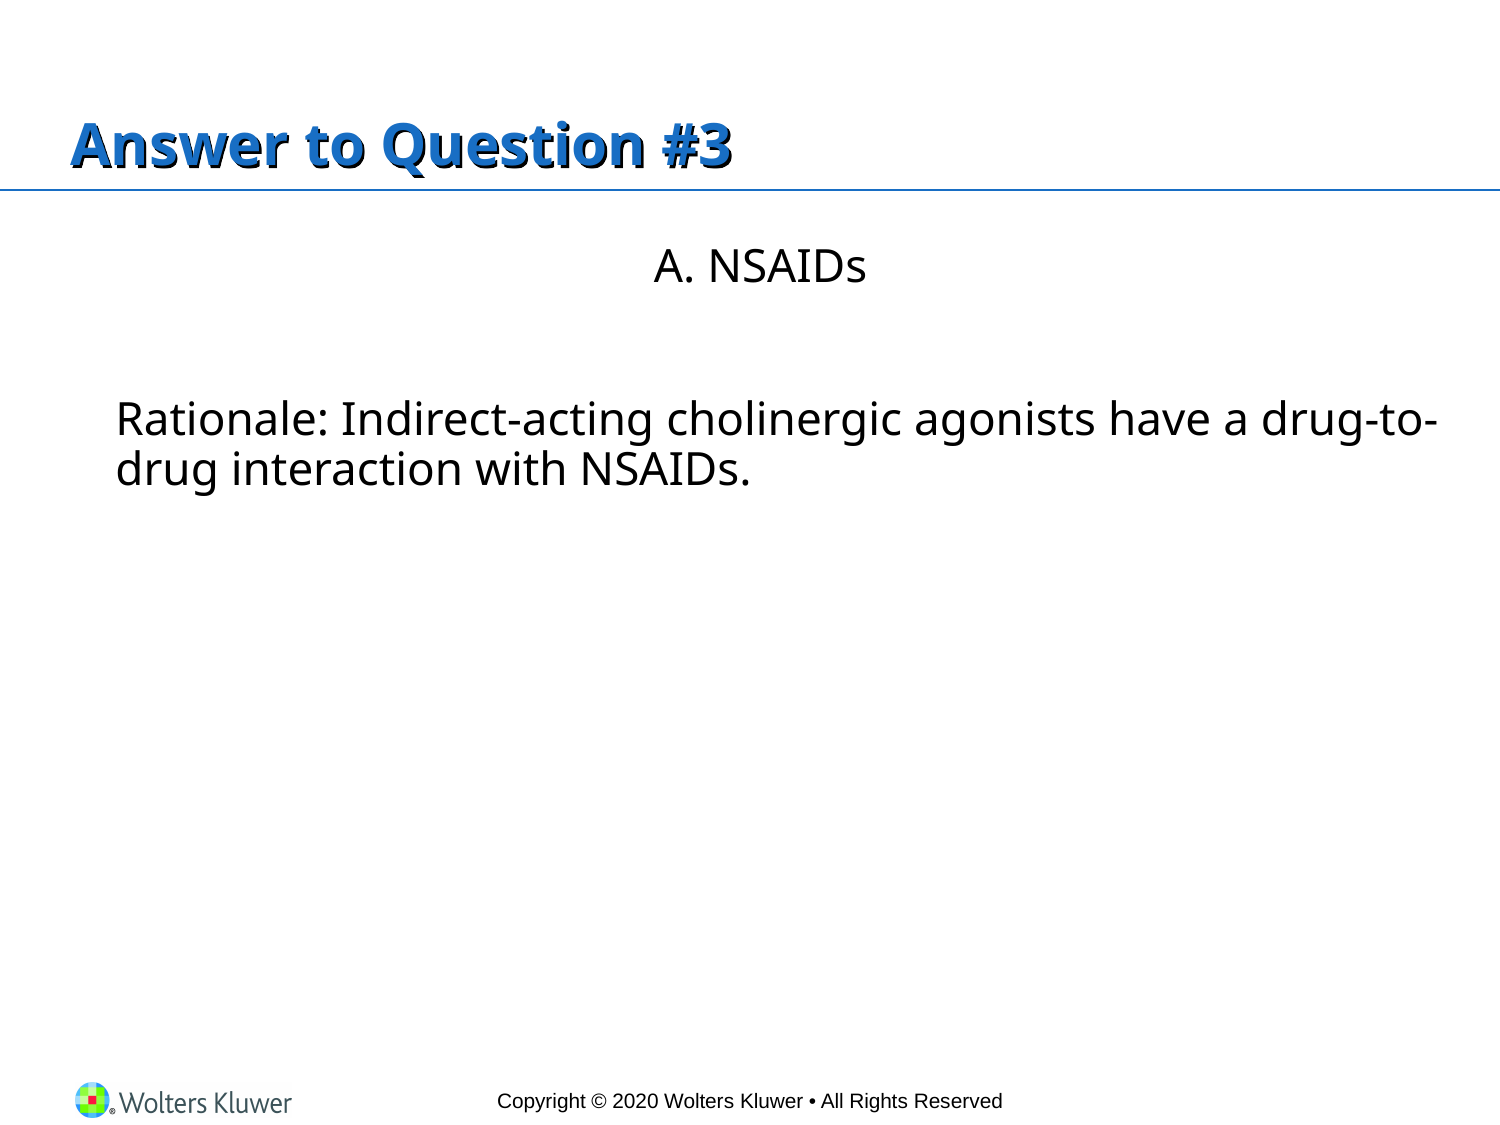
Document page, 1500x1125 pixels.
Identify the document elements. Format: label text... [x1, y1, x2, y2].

list A. NSAIDs Rationale: Indirect-acting cholinergic agonists have a drug-to-drug interaction with NSAIDs. [54, 234, 1468, 840]
title Answer to Question #3 [70, 114, 1469, 179]
picture [75, 1082, 292, 1118]
